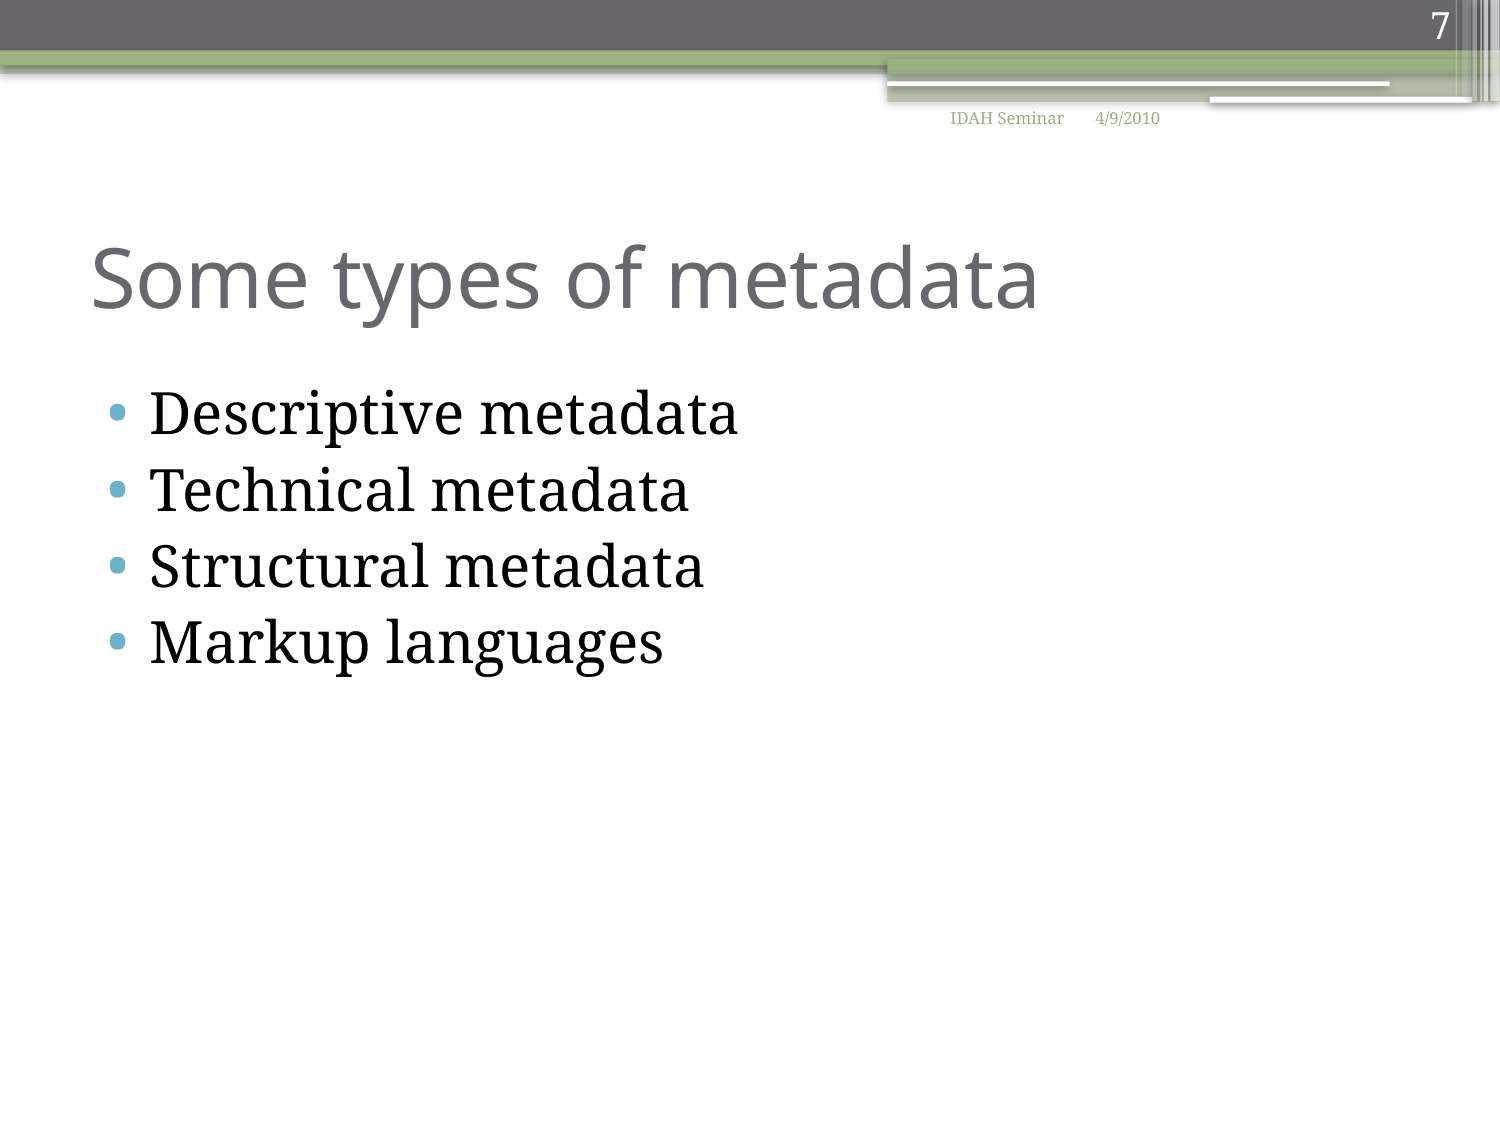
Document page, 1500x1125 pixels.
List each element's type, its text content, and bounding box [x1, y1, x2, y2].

footer IDAH Seminar [862, 100, 1080, 176]
slide_number 7 [1340, 0, 1466, 61]
title Some types of metadata [74, 187, 1426, 363]
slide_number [1080, 100, 1238, 176]
list Descriptive metadata Technical metadata Structural metadata Markup languages [74, 368, 1426, 1079]
